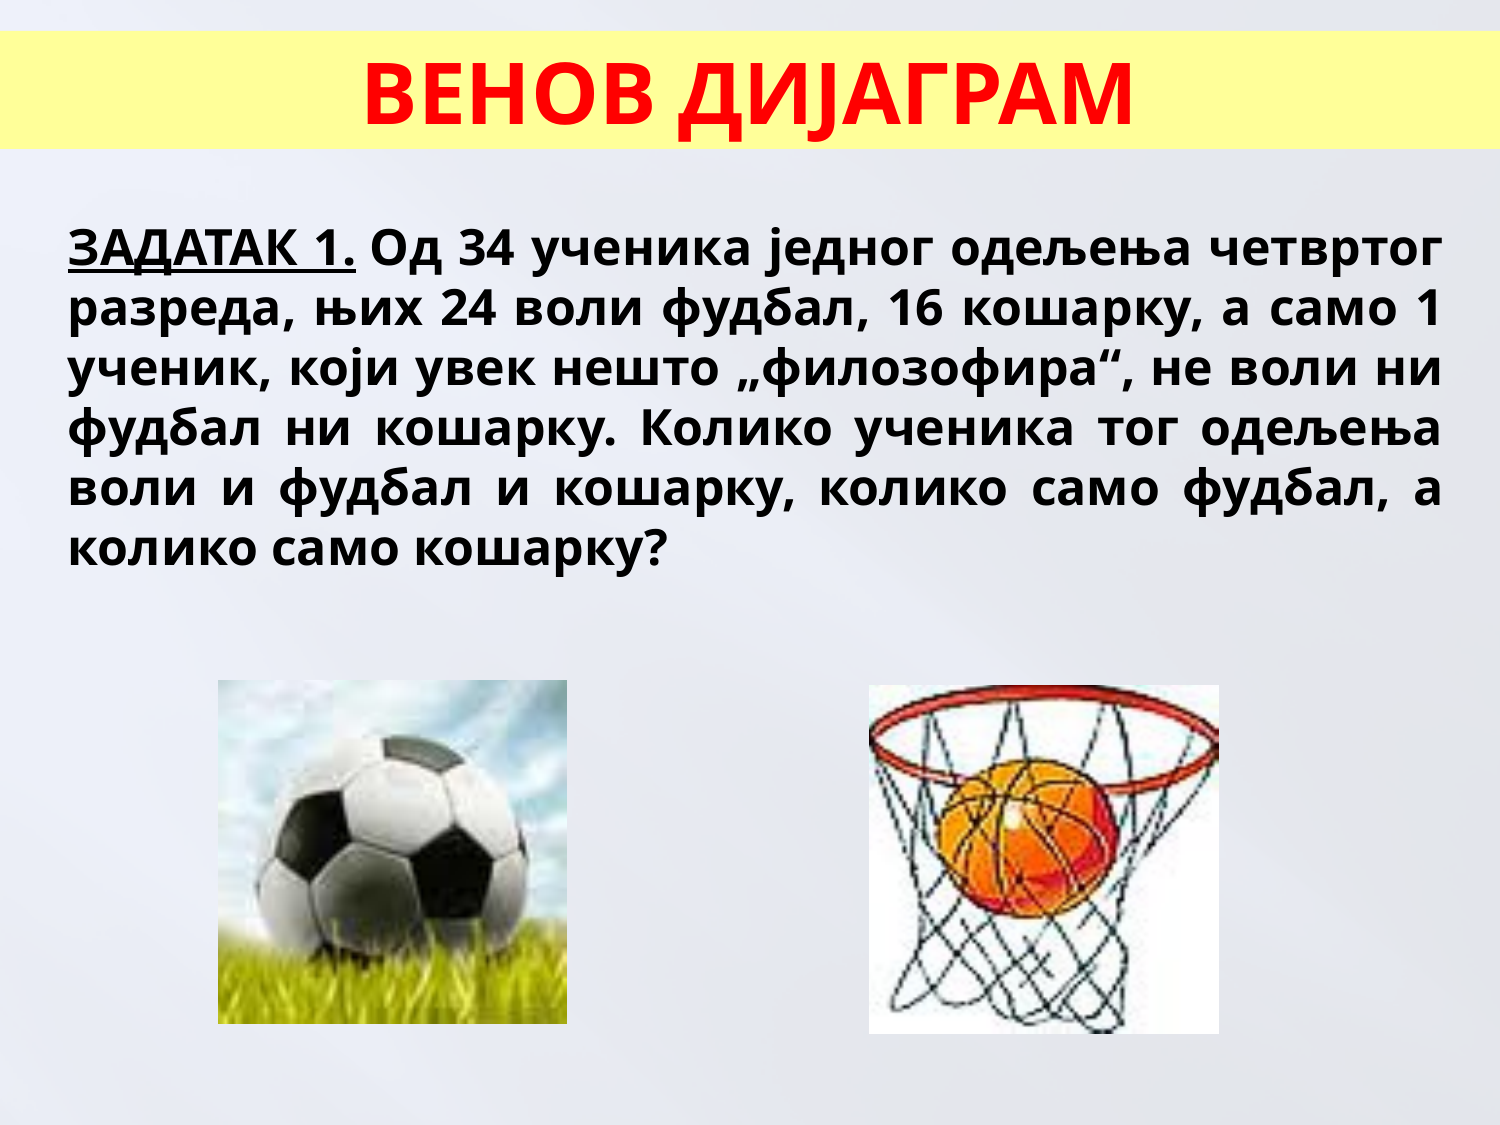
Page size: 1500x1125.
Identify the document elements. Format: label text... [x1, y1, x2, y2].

picture [869, 685, 1220, 1035]
picture [218, 680, 568, 1024]
title ВеНОВ ДИЈАГРАМ [0, 30, 1500, 149]
list ЗАДАТАК 1. Од 34 ученика једног одељења четвртог разреда, њих 24 воли фудбал, 16 кошарку, а само 1 ученик, који увек нешто „филозофира“, не воли ни фудбал ни кошарку. Колико ученика тог одељења воли и фудбал и кошарку, колико само фудбал, а колико само кошарку? [53, 208, 1459, 598]
